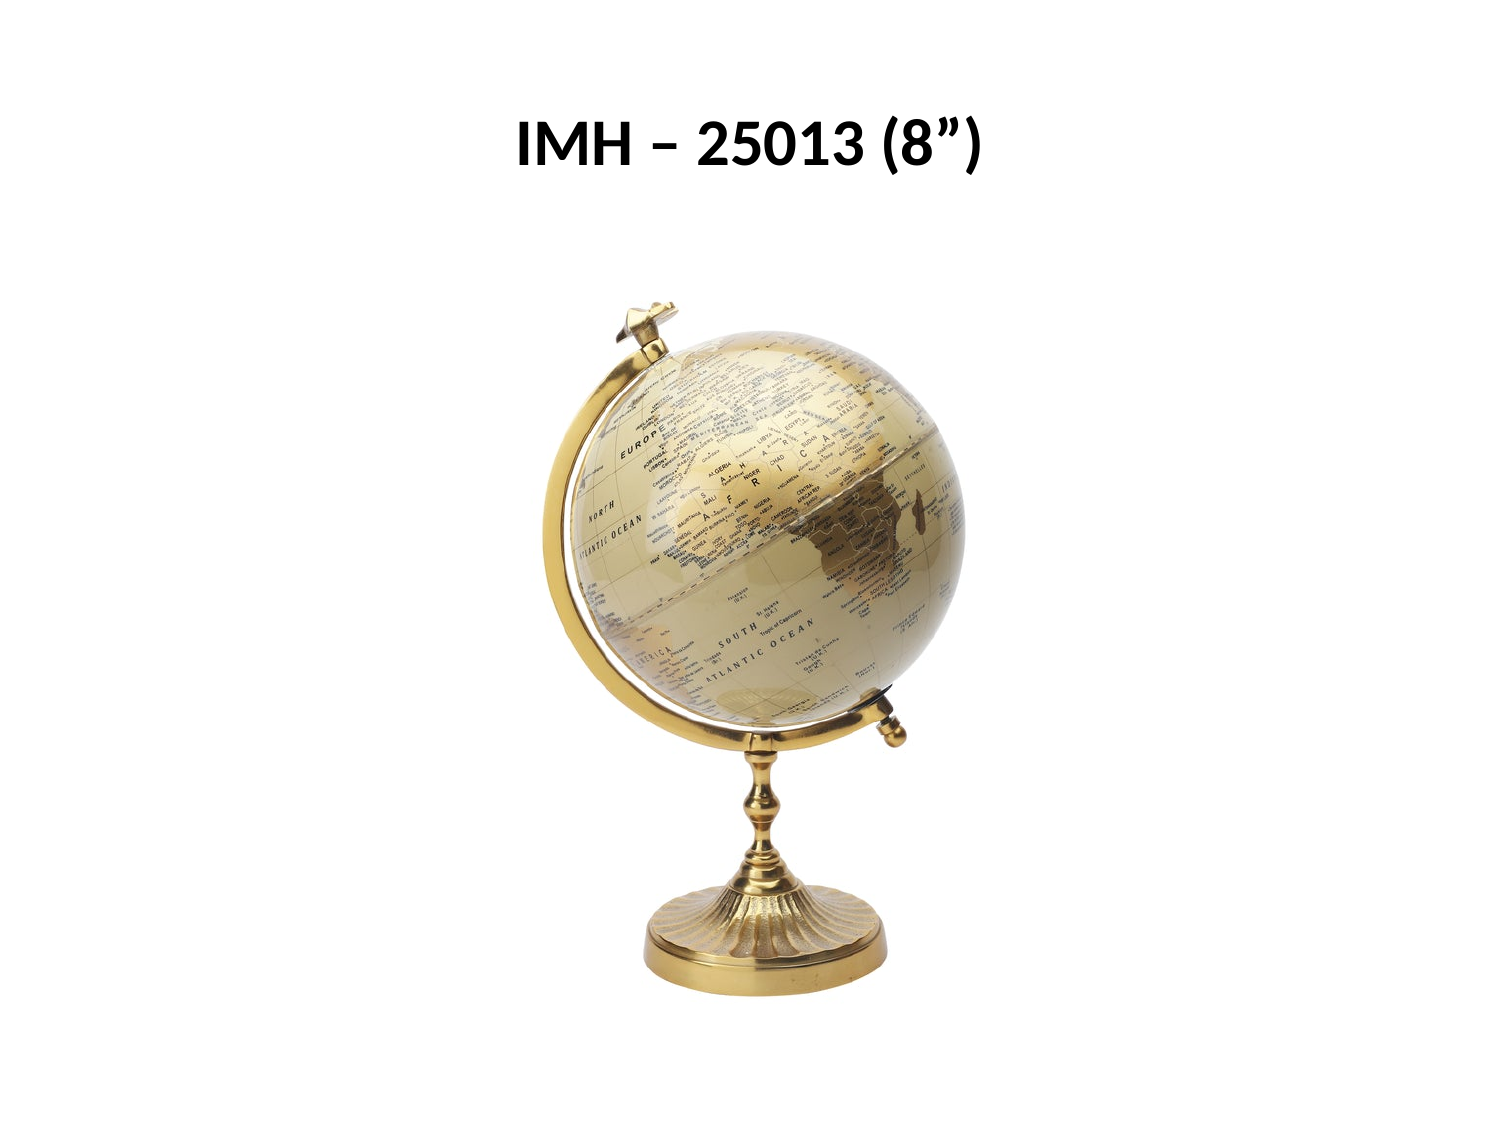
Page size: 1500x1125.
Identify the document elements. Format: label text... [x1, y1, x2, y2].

title IMH – 25013 (8”) [75, 45, 1425, 233]
picture [359, 269, 1141, 1051]
